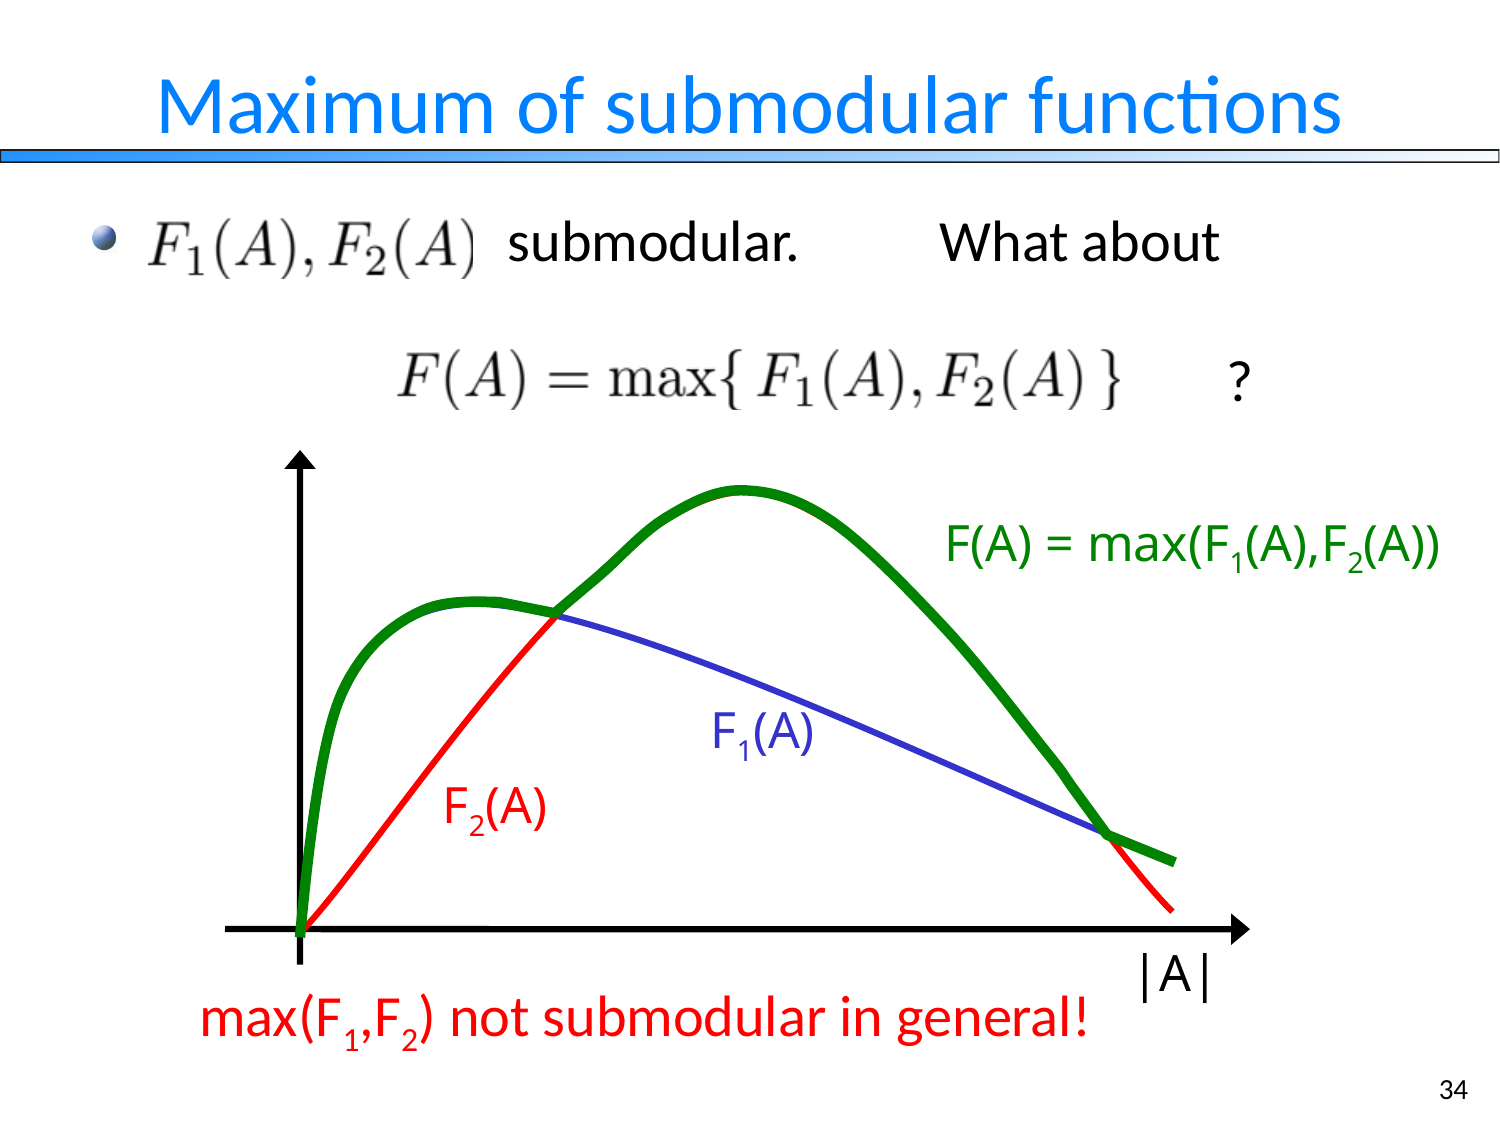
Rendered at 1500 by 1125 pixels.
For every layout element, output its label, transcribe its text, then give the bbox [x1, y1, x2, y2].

picture [147, 217, 474, 279]
text_box F1(A) [695, 691, 830, 775]
text_box [289, 450, 311, 929]
text_box max(F1,F2) not submodular in general! [184, 971, 1107, 1066]
text_box [300, 490, 1176, 938]
list submodular. What about ? [75, 195, 1438, 1006]
text_box [387, 867, 1173, 931]
picture [90, 223, 118, 253]
text_box F(A) = max(F1(A),F2(A)) [929, 504, 1456, 588]
picture [396, 348, 1120, 410]
text_box |A| [1117, 934, 1234, 1010]
title Maximum of submodular functions [137, 32, 1363, 158]
text_box [459, 918, 1250, 940]
slide_number 34 [1170, 1037, 1484, 1113]
